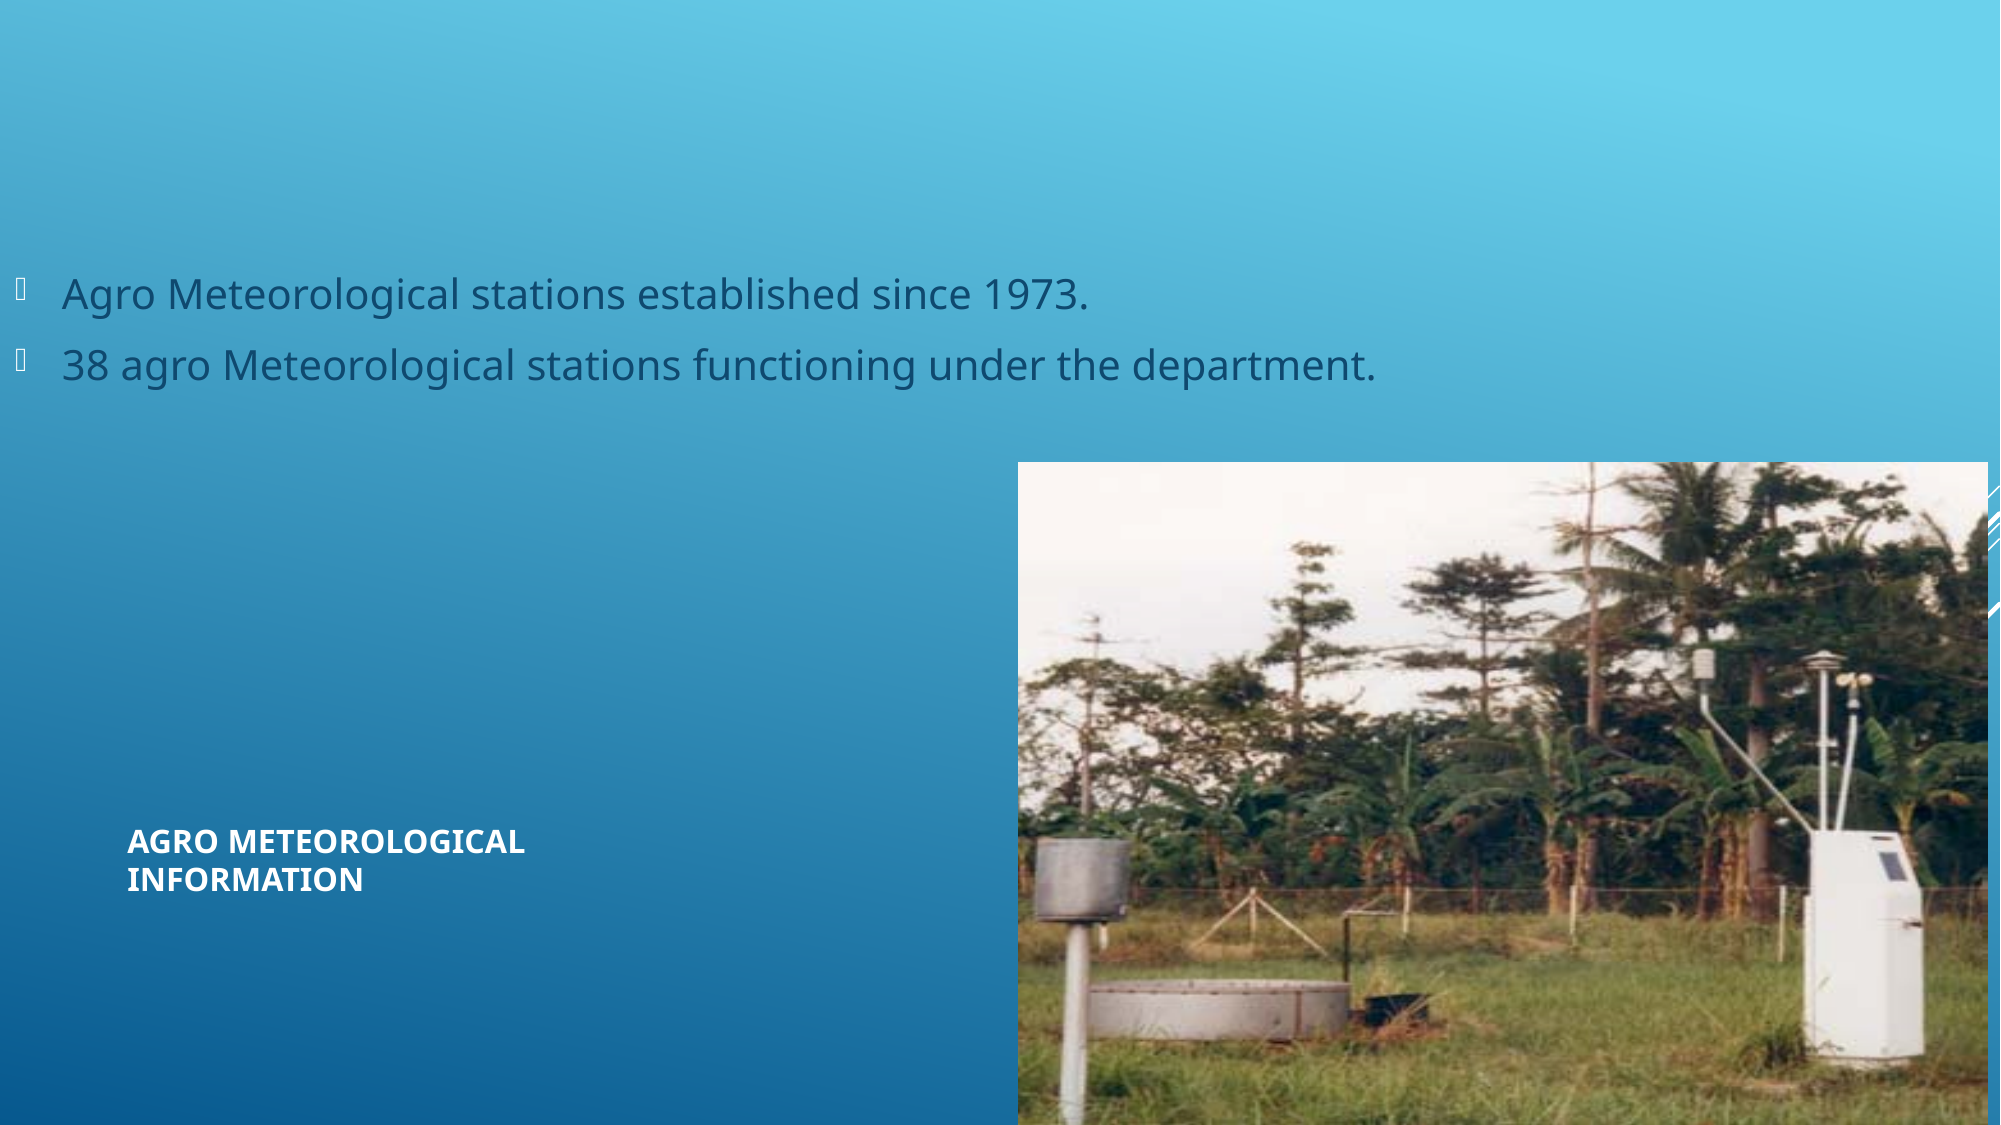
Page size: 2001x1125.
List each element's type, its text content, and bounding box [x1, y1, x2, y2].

list Agro Meteorological stations established since 1973. 38 agro Meteorological stations functioning under the department. [0, 16, 1487, 711]
picture [1018, 462, 1988, 1125]
title Agro Meteorological Information [112, 736, 1018, 984]
